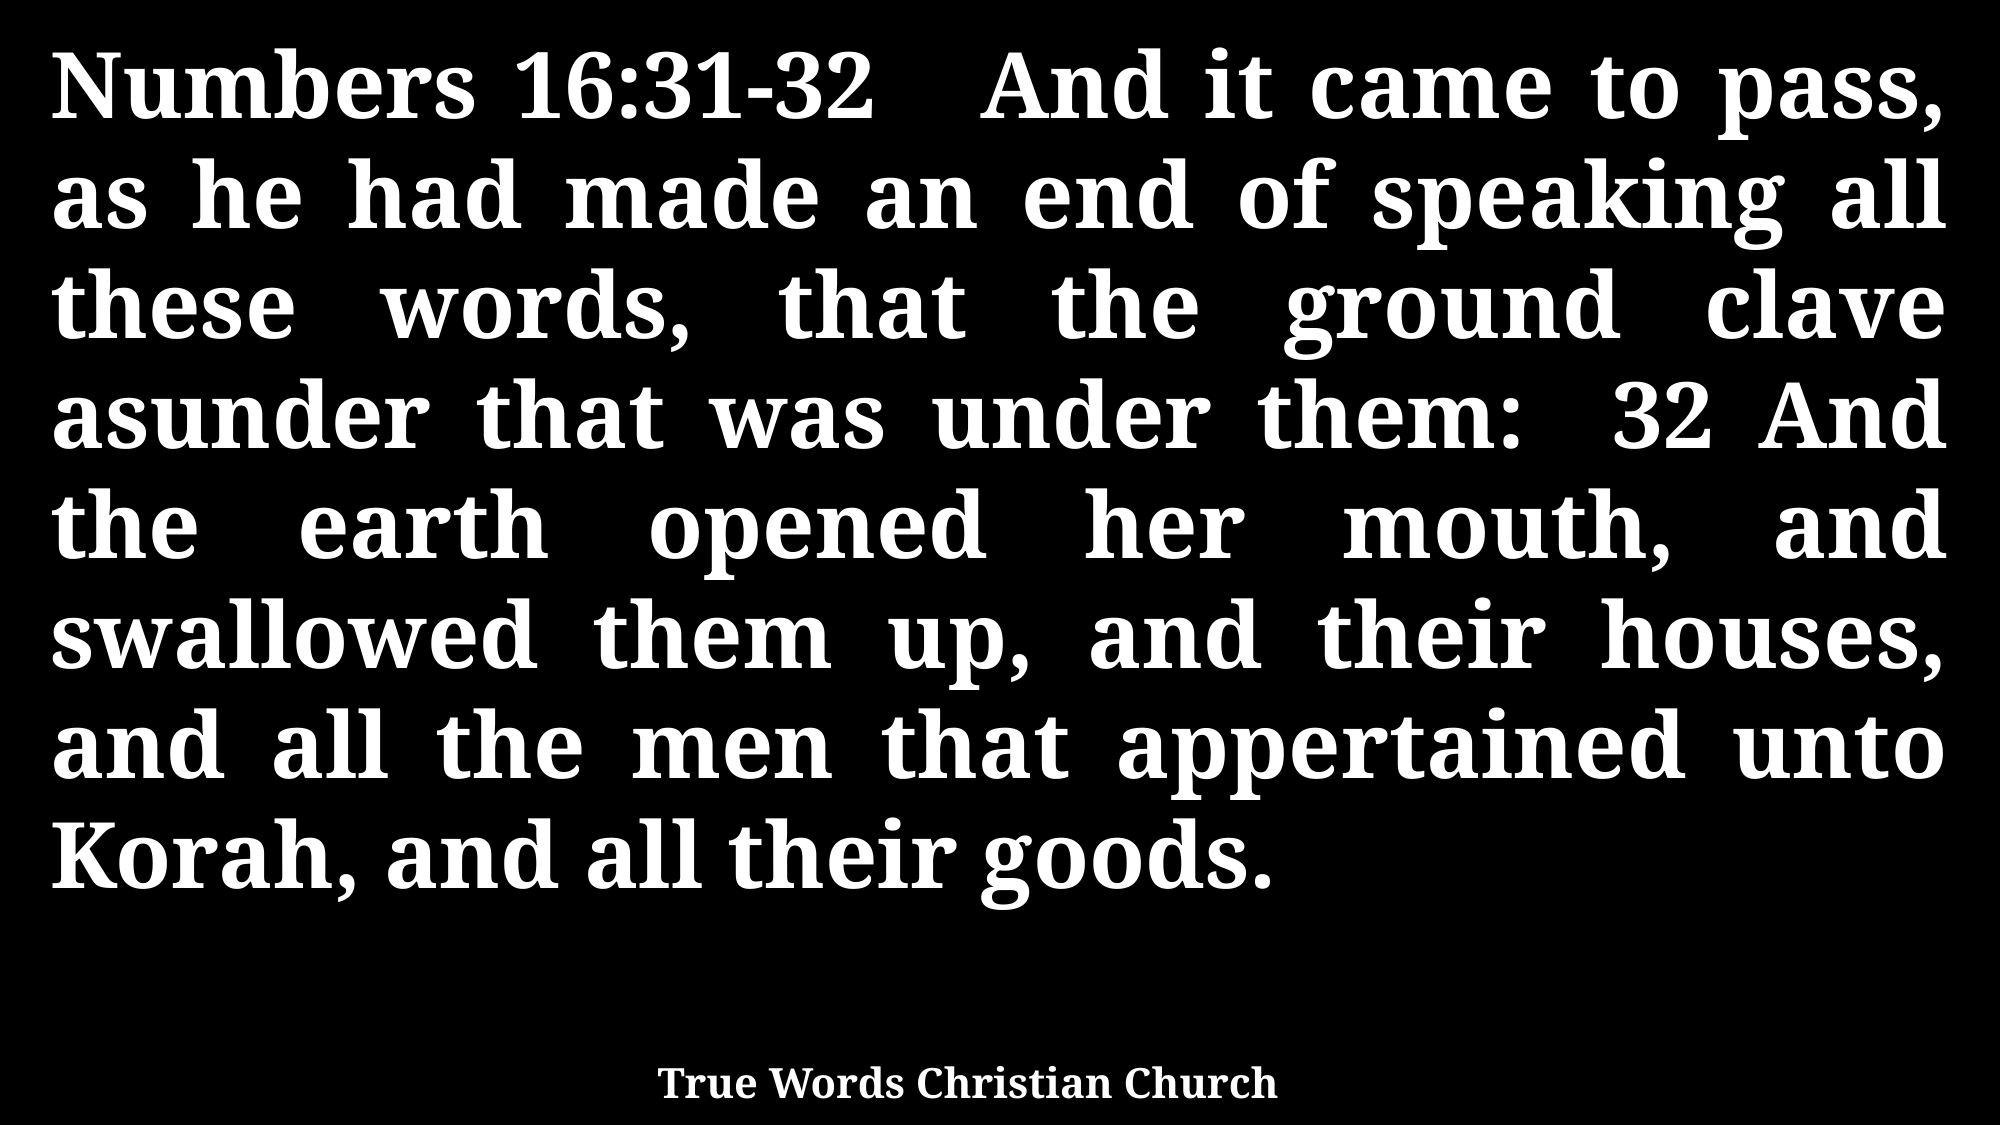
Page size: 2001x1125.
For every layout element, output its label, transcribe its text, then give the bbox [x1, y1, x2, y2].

text_box True Words Christian Church [642, 1049, 1294, 1114]
text_box Numbers 16:31-32 And it came to pass, as he had made an end of speaking all these words, that the ground clave asunder that was under them: 32 And the earth opened her mouth, and swallowed them up, and their houses, and all the men that appertained unto Korah, and all their goods. [35, 19, 1965, 915]
